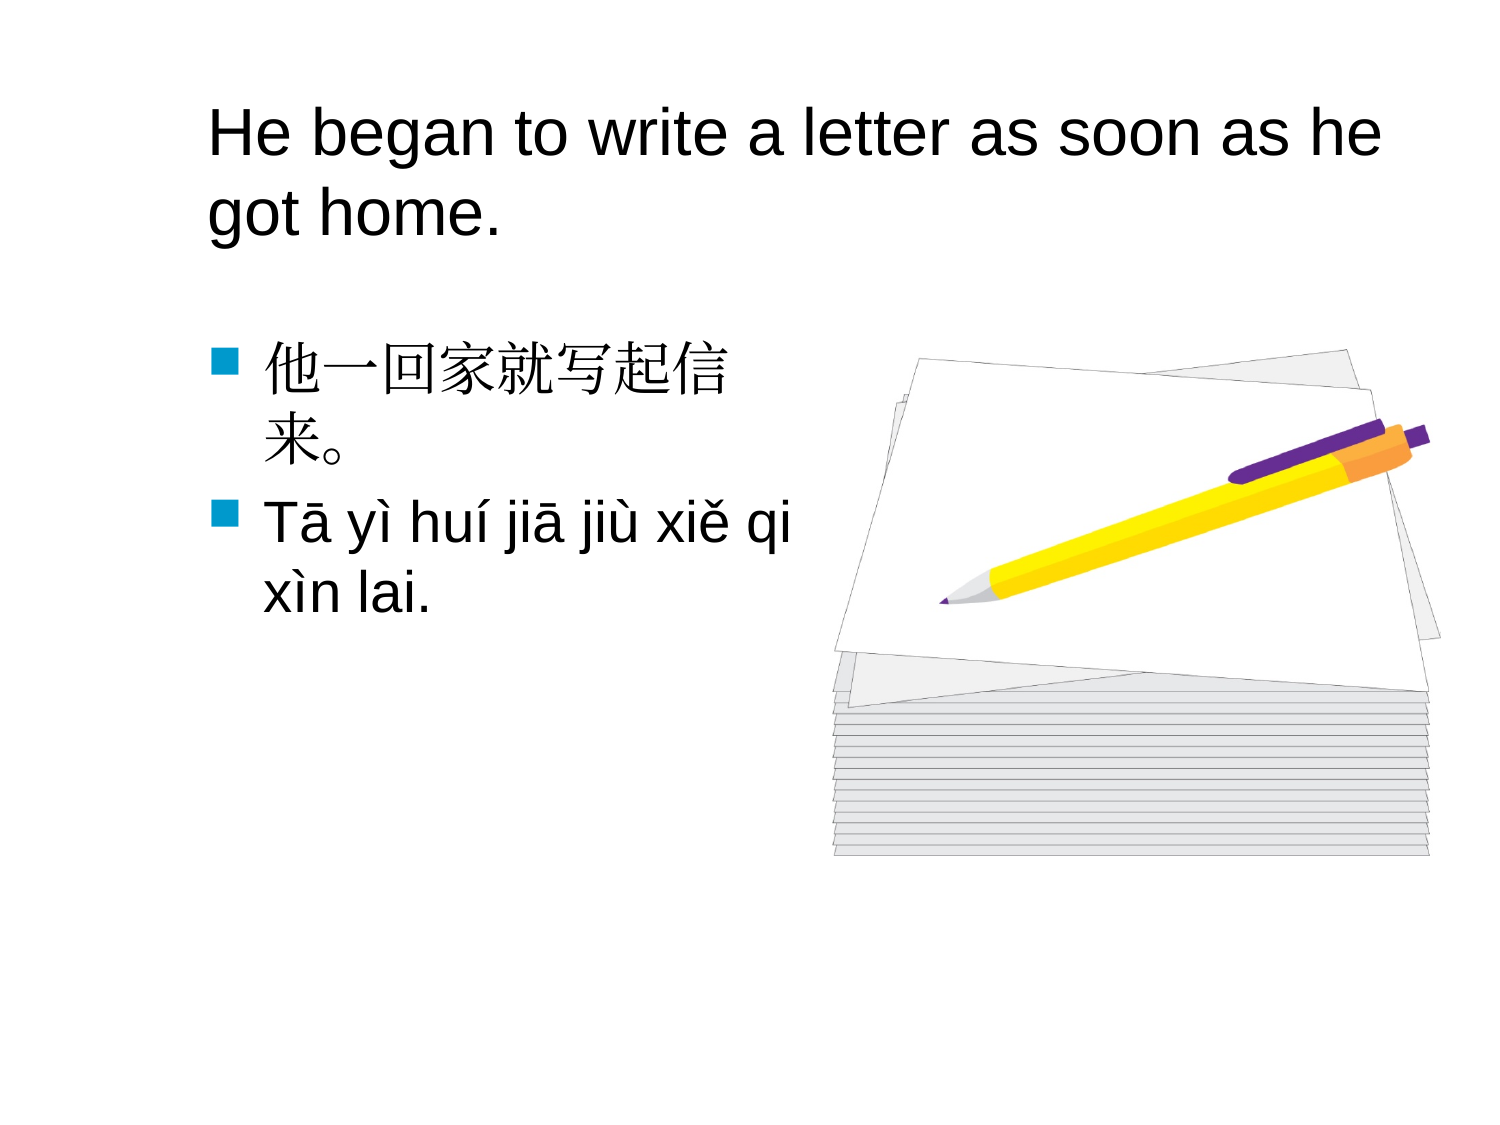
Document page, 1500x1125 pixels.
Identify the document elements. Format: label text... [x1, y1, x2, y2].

list 他一回家就写起信来。 Tā yì huí jiā jiù xiě qi xìn lai. [192, 324, 818, 1001]
title He began to write a letter as soon as he got home. [192, 74, 1468, 263]
picture [832, 349, 1442, 856]
